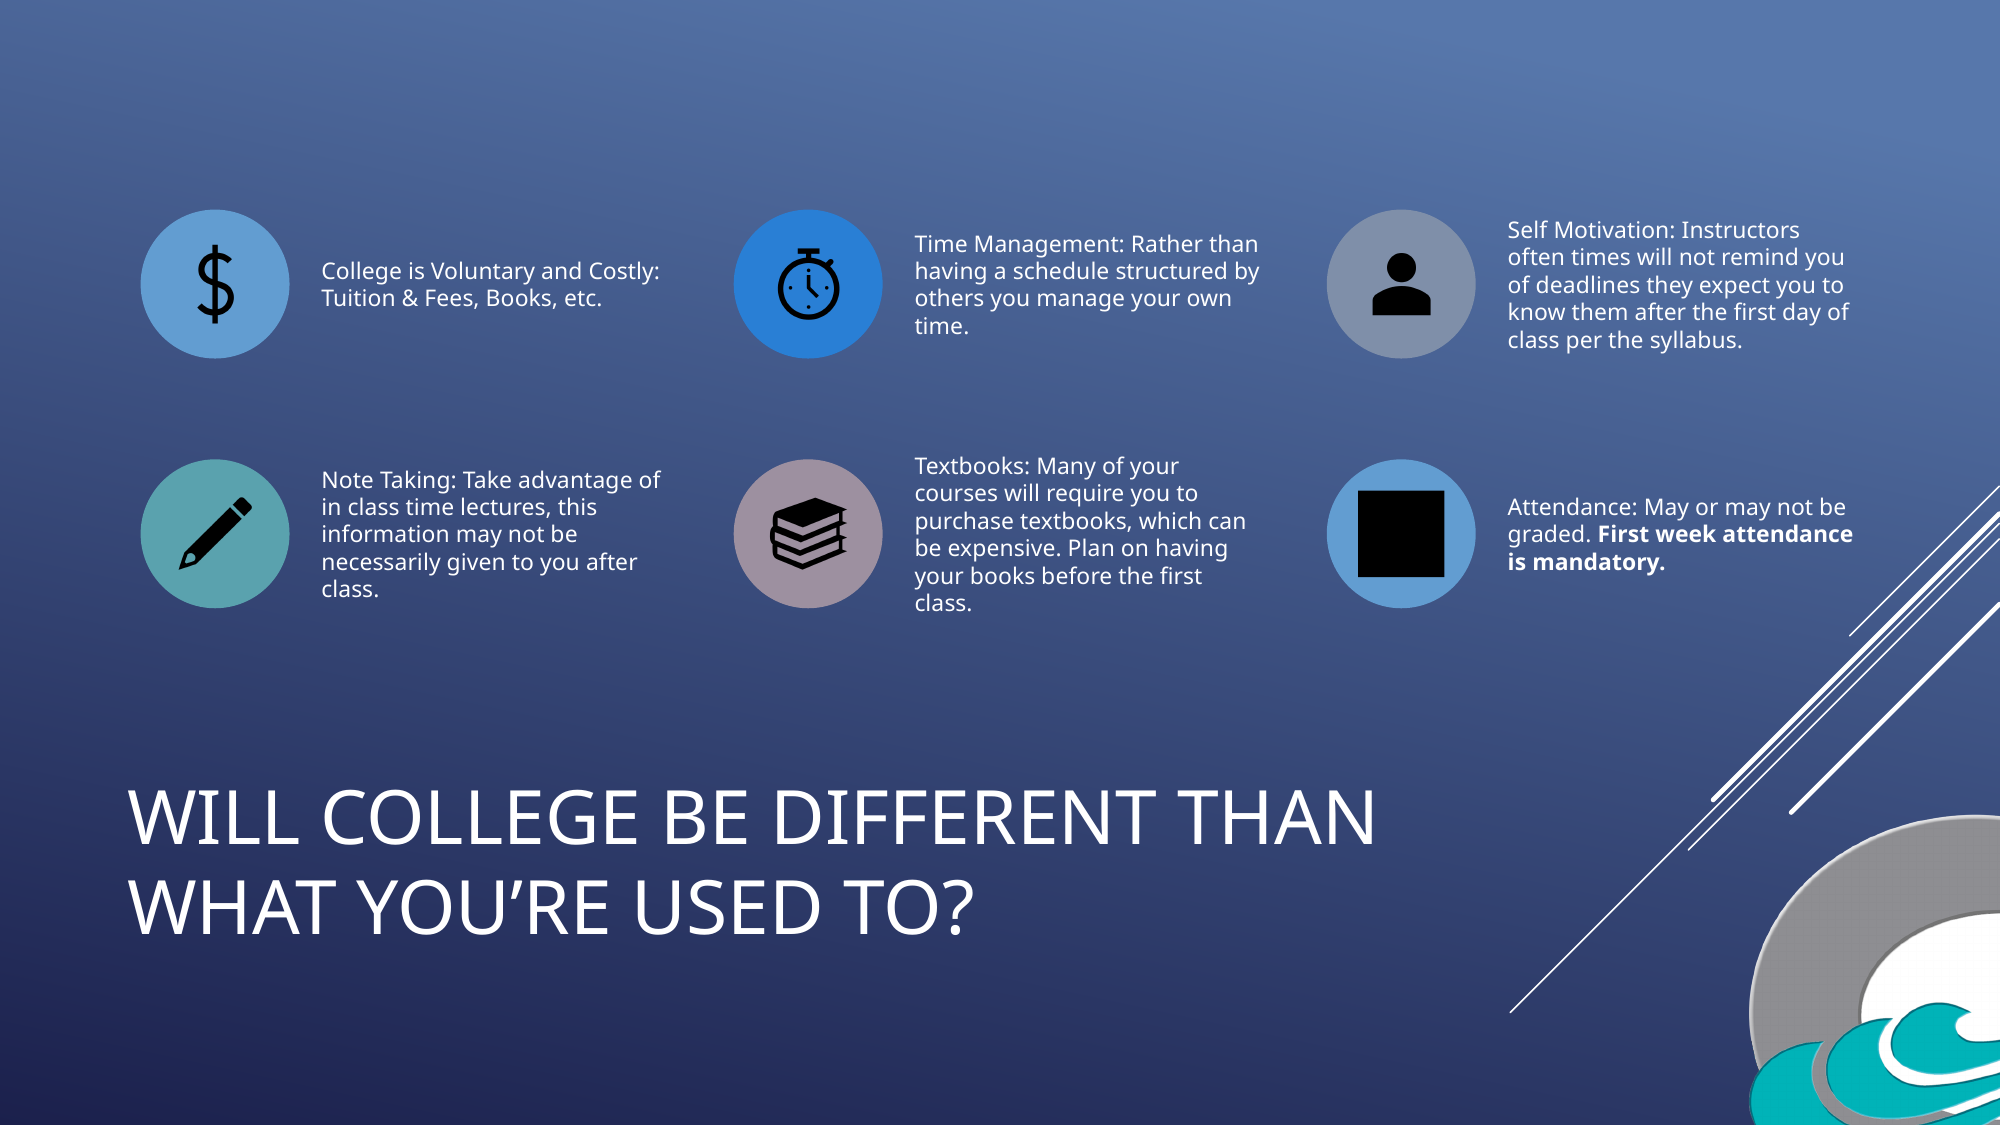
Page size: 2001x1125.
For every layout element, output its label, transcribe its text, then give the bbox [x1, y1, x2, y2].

picture [1730, 803, 2000, 1125]
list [111, 112, 1888, 706]
title Will College be different than what you’re used to? [112, 736, 1513, 984]
